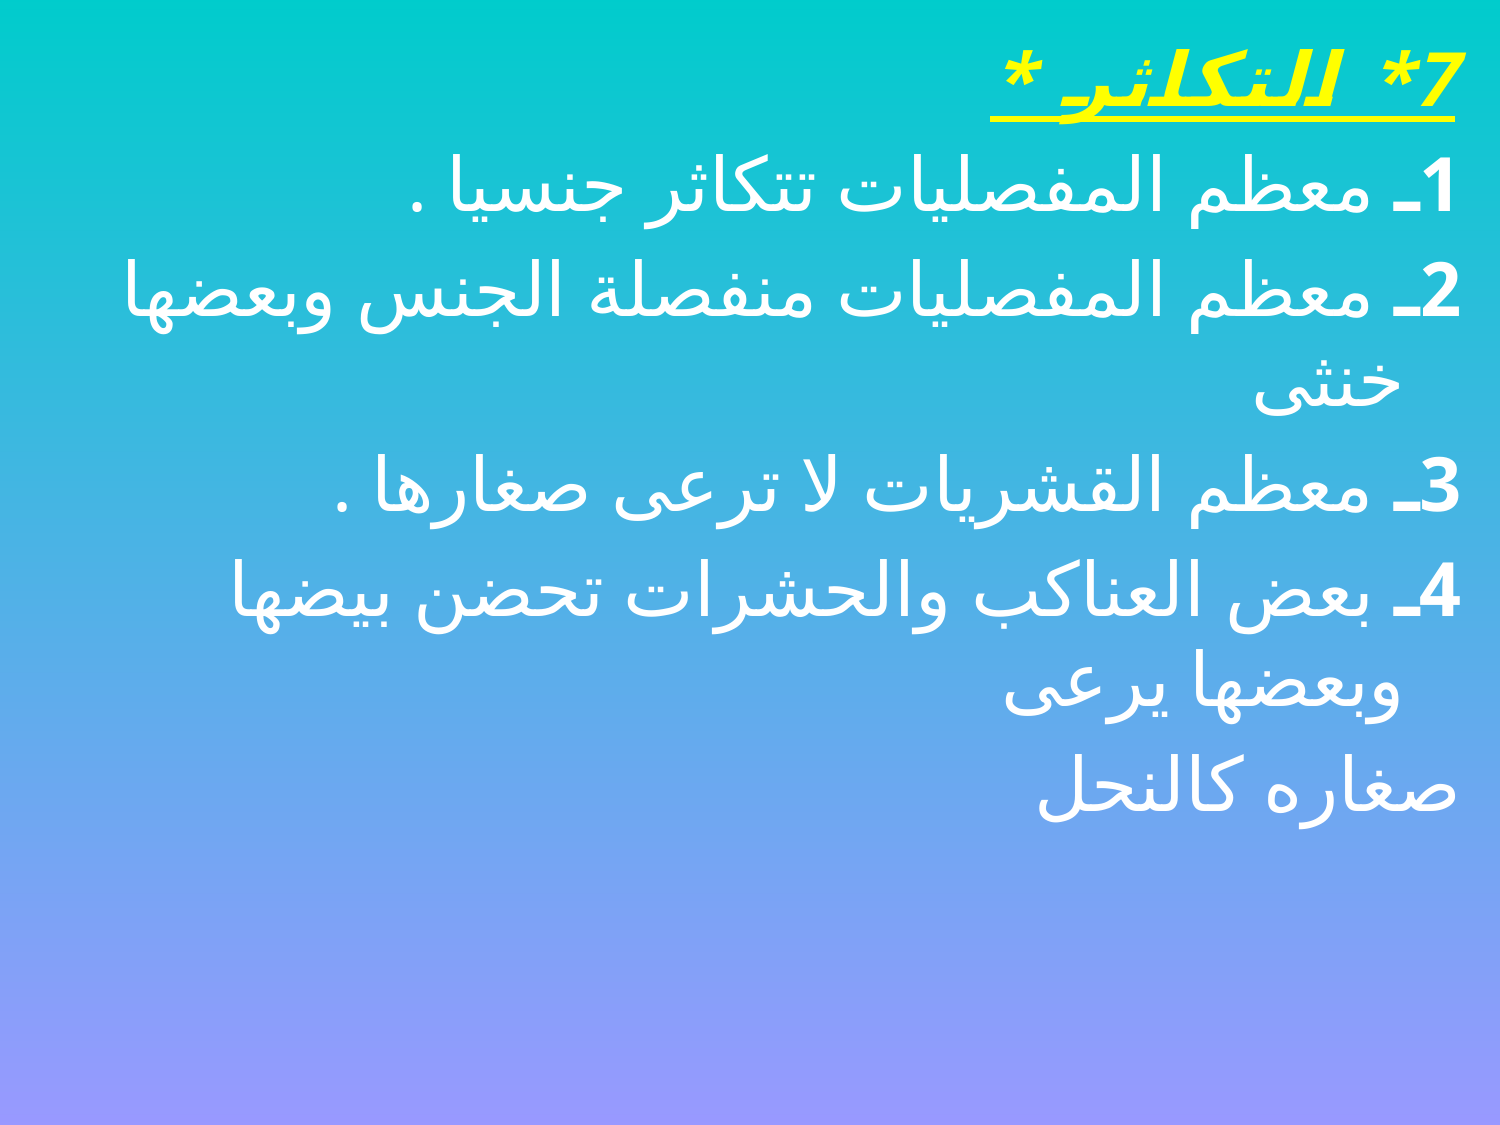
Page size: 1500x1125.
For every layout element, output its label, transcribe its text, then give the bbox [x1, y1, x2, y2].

list 7* التكاثر * 1ـ معظم المفصليات تتكاثر جنسيا . 2ـ معظم المفصليات منفصلة الجنس وبعضها خنثى 3ـ معظم القشريات لا ترعى صغارها . 4ـ بعض العناكب والحشرات تحضن بيضها وبعضها يرعى صغاره كالنحل [23, 23, 1477, 1102]
